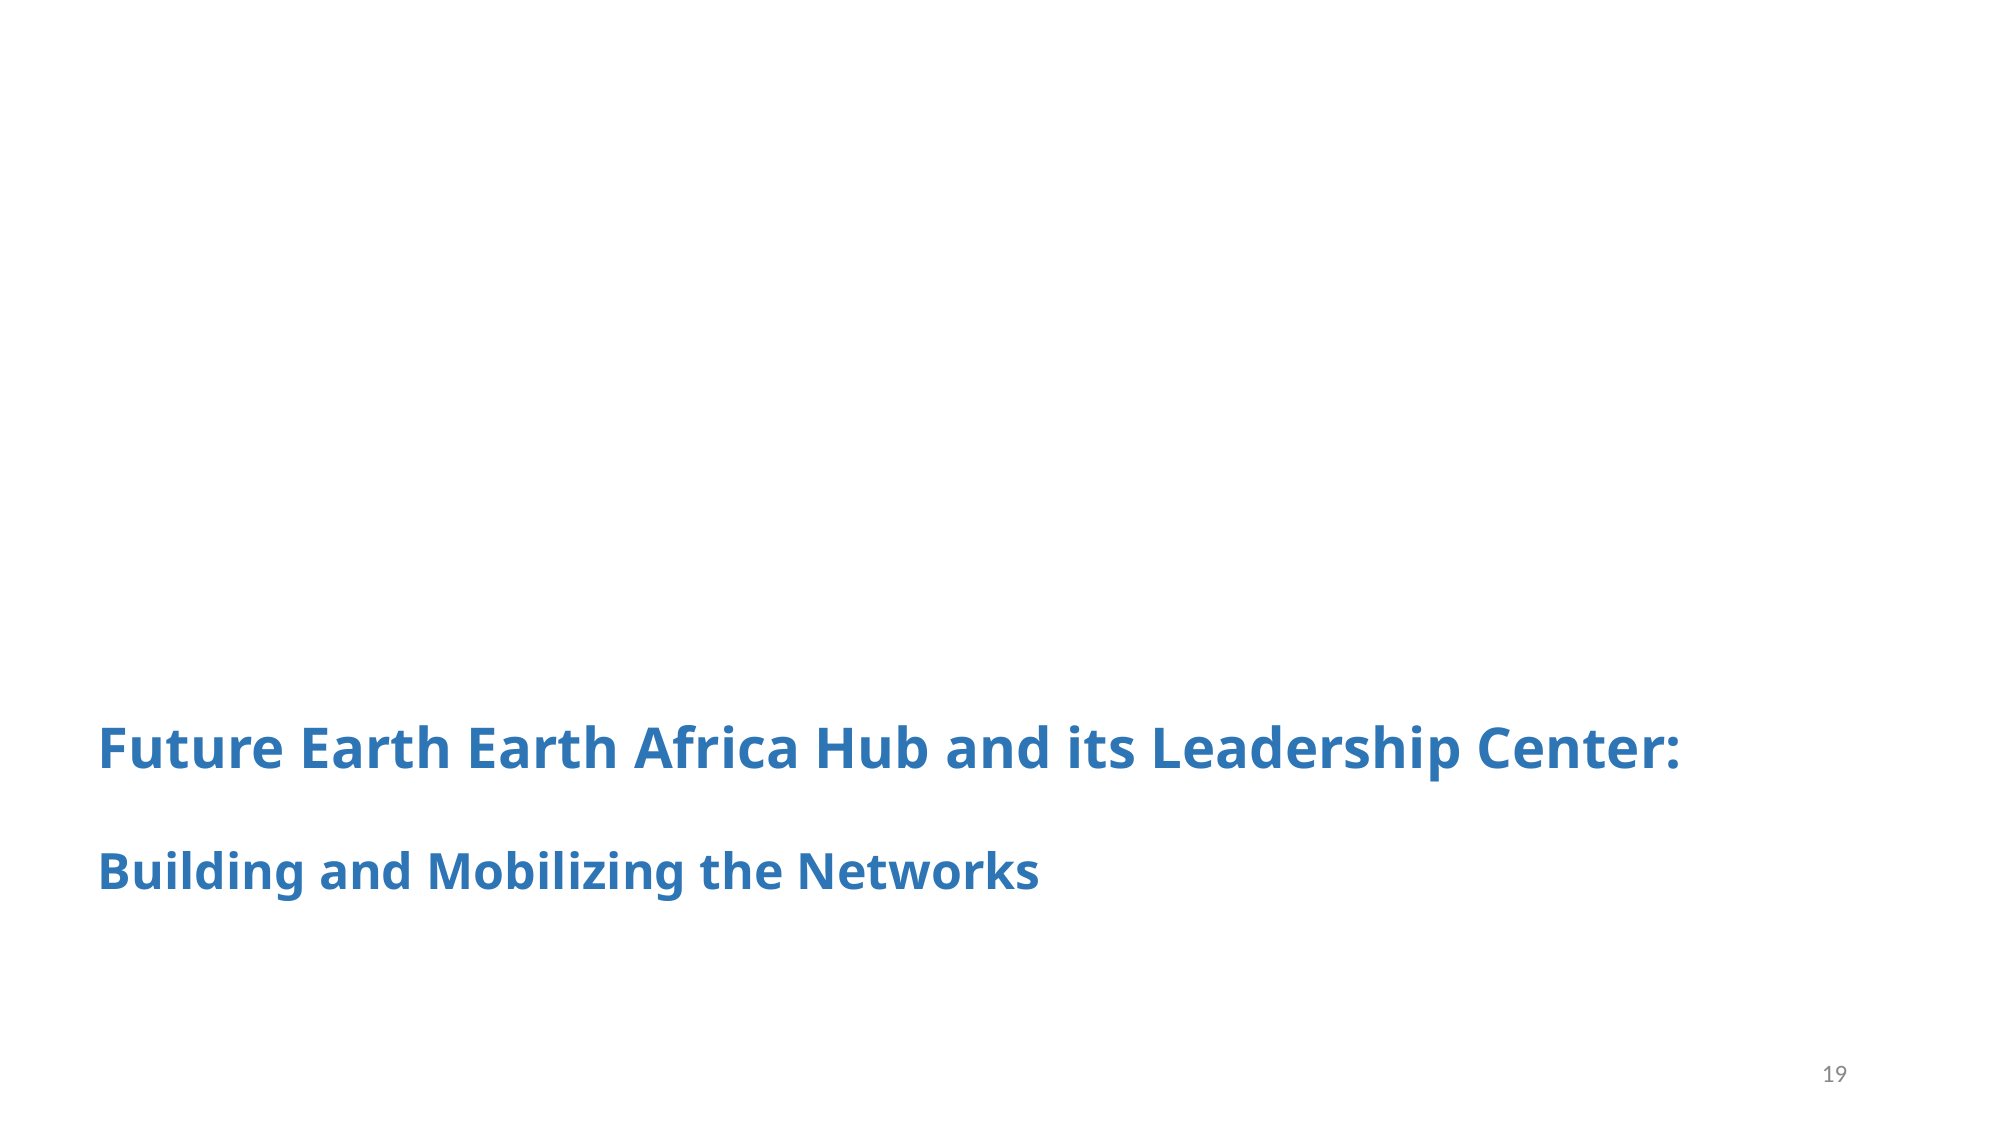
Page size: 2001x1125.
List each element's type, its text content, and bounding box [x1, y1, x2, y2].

text_box Future Earth Earth Africa Hub and its Leadership Center: Building and Mobilizing the Networks [82, 696, 1834, 944]
slide_number ‹#› [1412, 1042, 1863, 1103]
